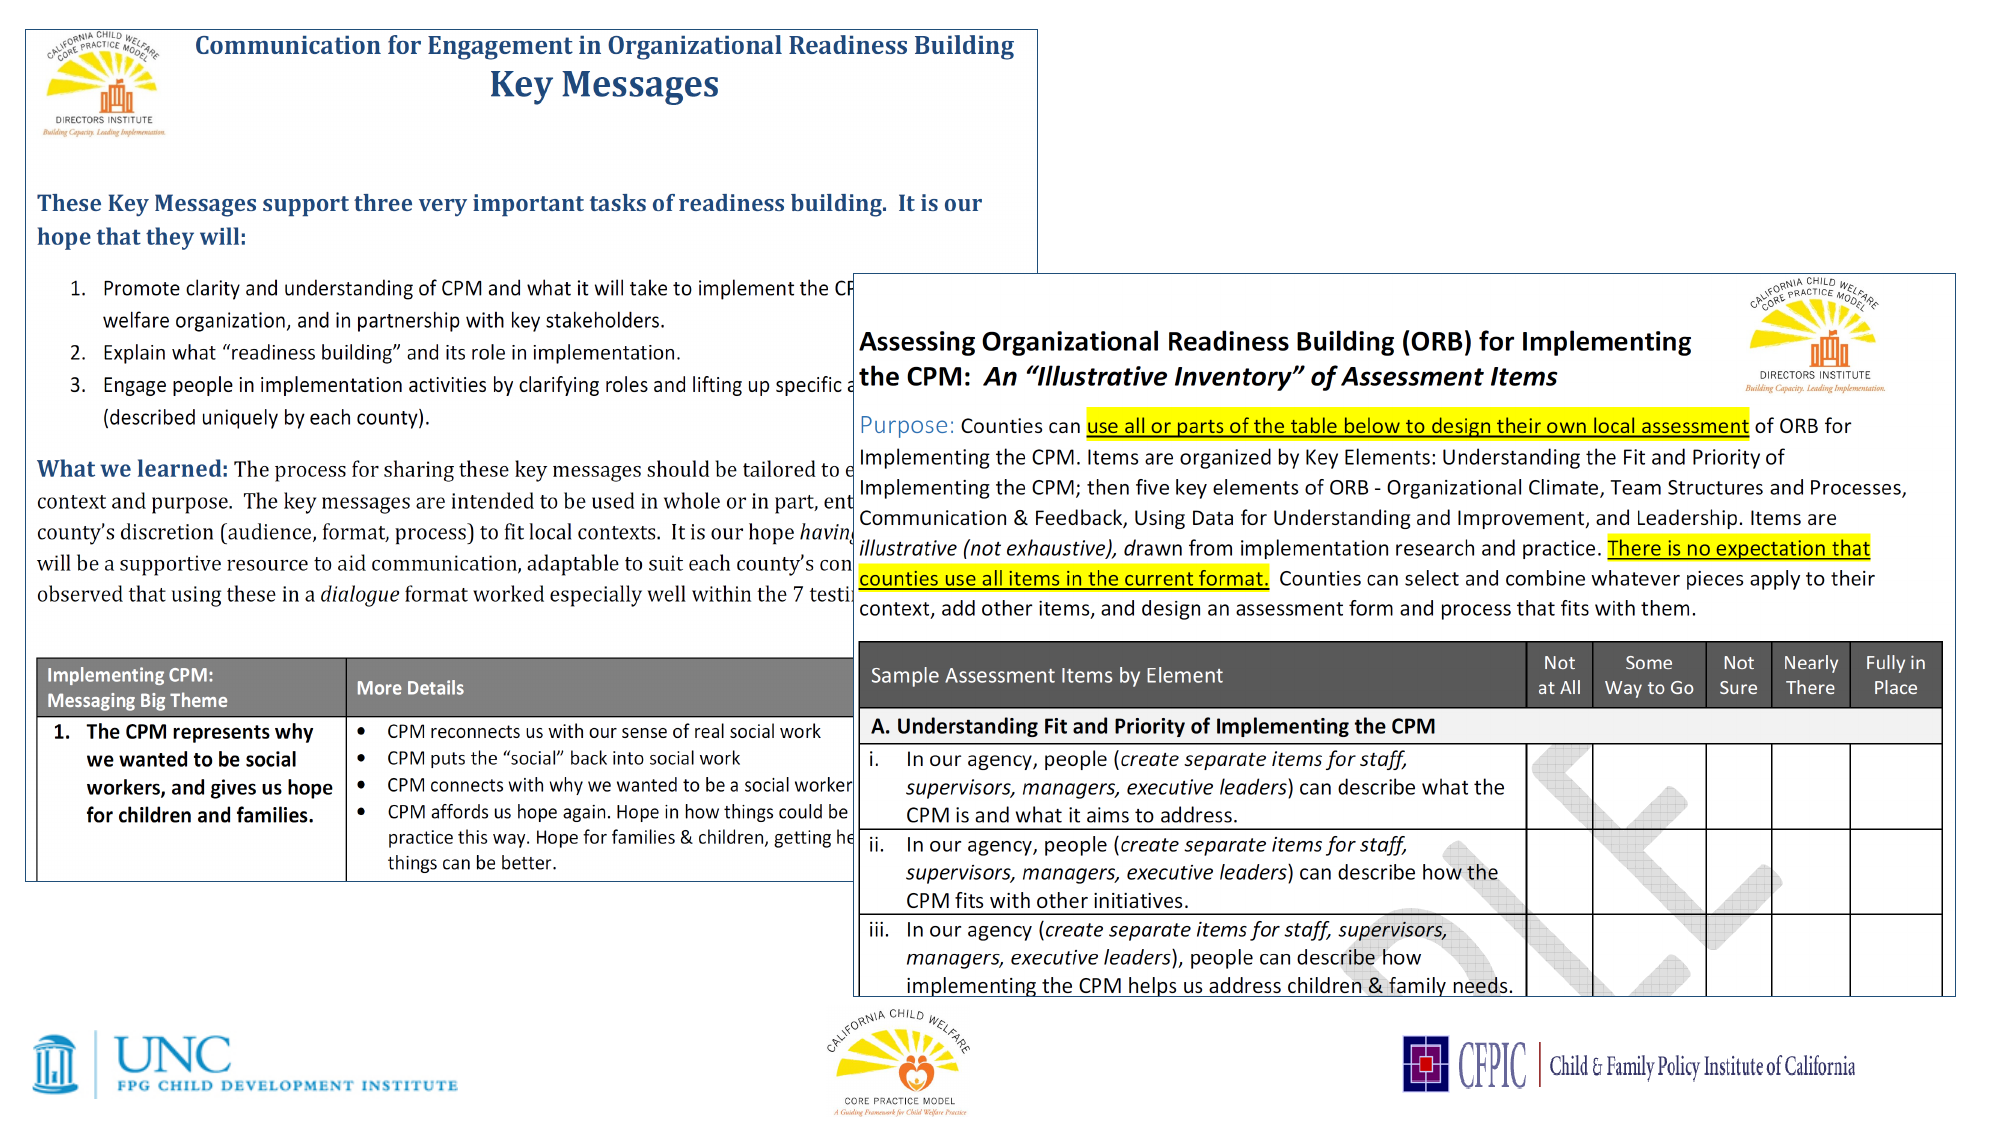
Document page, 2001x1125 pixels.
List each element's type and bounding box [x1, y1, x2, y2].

picture [826, 1005, 970, 1042]
picture [32, 1030, 458, 1099]
picture [25, 29, 1956, 997]
footer [662, 1042, 1338, 1103]
picture [826, 1103, 970, 1117]
picture [1401, 1005, 1855, 1123]
